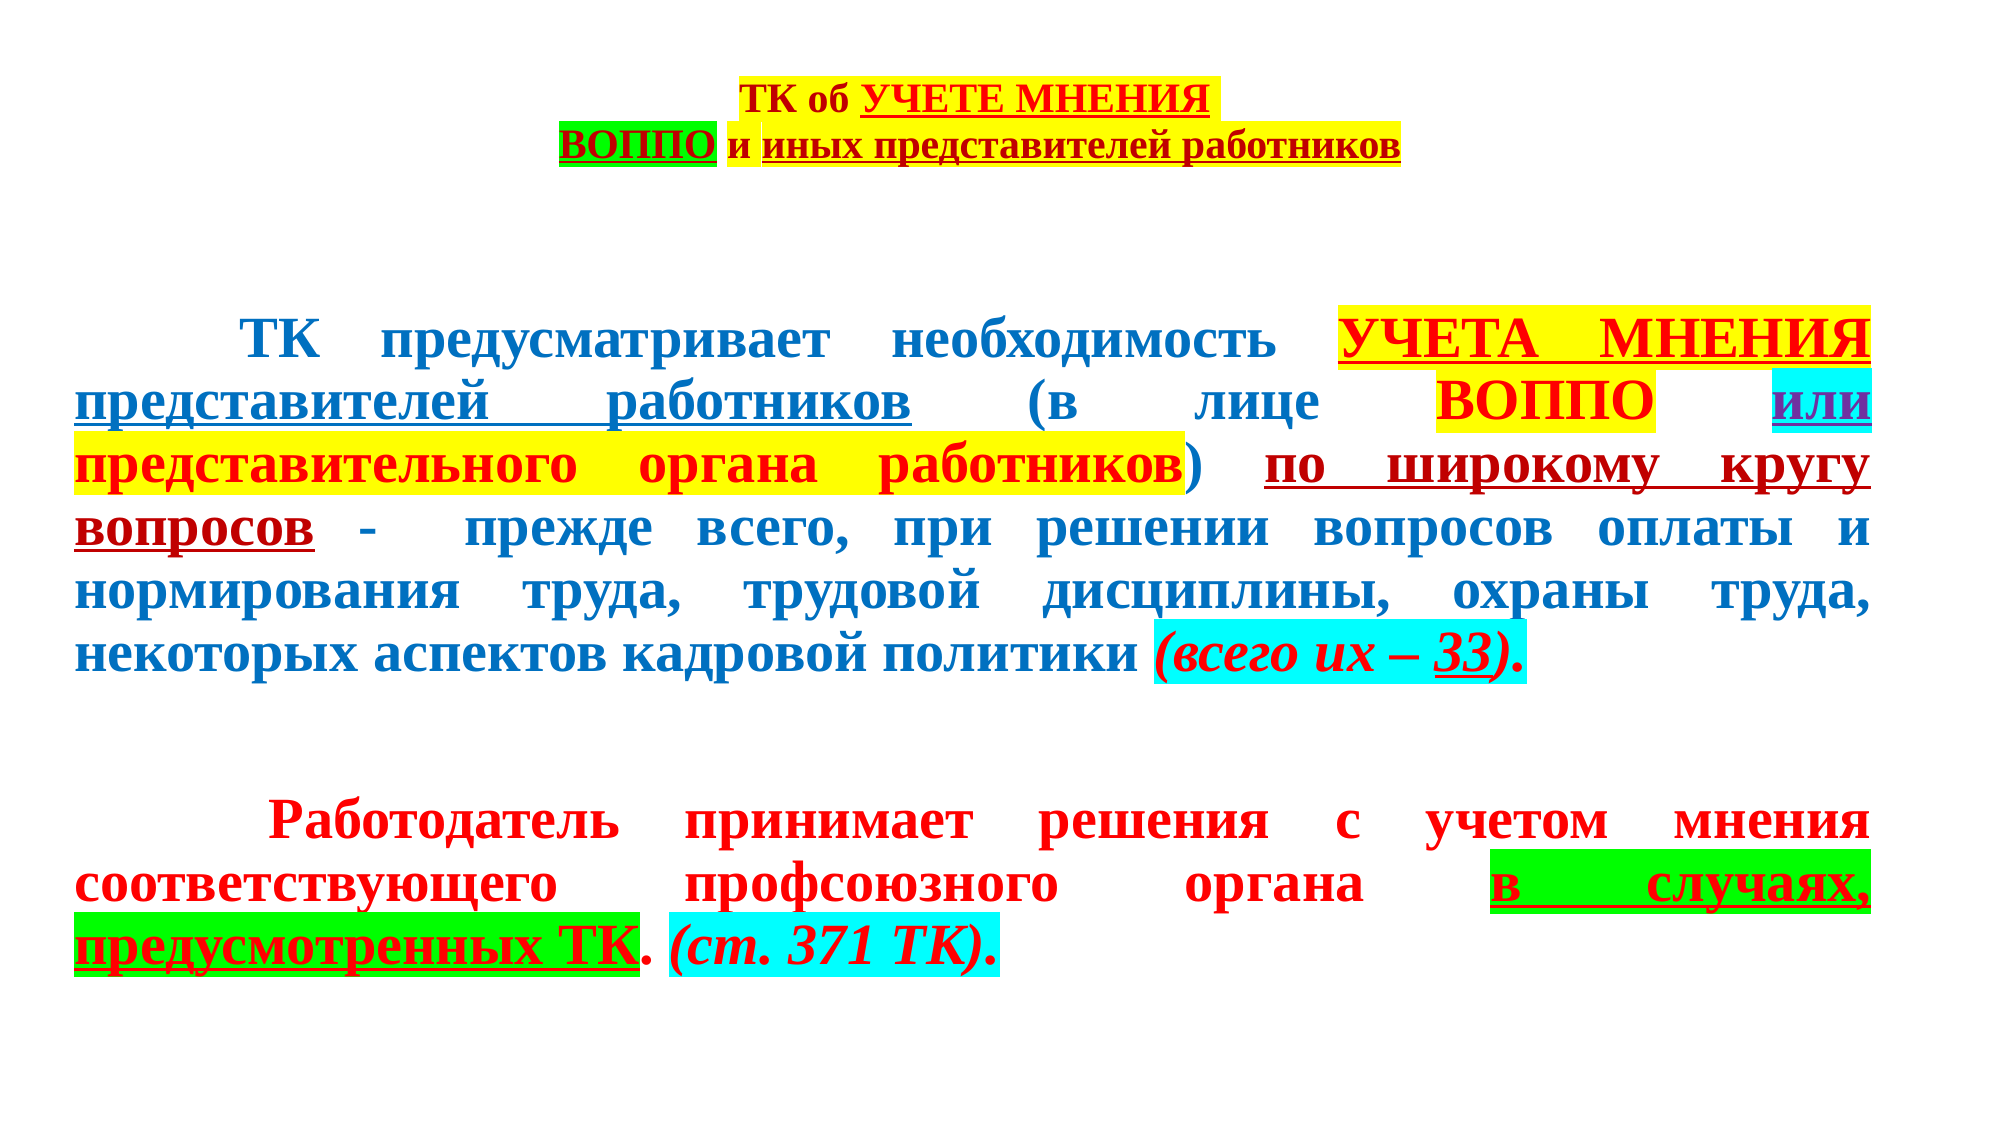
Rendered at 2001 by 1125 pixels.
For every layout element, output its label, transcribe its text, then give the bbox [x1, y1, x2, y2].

list ТК предусматривает необходимость УЧЕТА МНЕНИЯ представителей работников (в лице ВОППО или представительного органа работников) по широкому кругу вопросов - прежде всего, при решении вопросов оплаты и нормирования труда, трудовой дисциплины, охраны труда, некоторых аспектов кадровой политики (всего их – 33). Работодатель принимает решения с учетом мнения соответствующего профсоюзного органа в случаях, предусмотренных ТК. (ст. 371 ТК). [59, 237, 1887, 1019]
title ТК об УЧЕТЕ МНЕНИЯ ВОППО и иных представителей работников [83, 37, 1877, 225]
